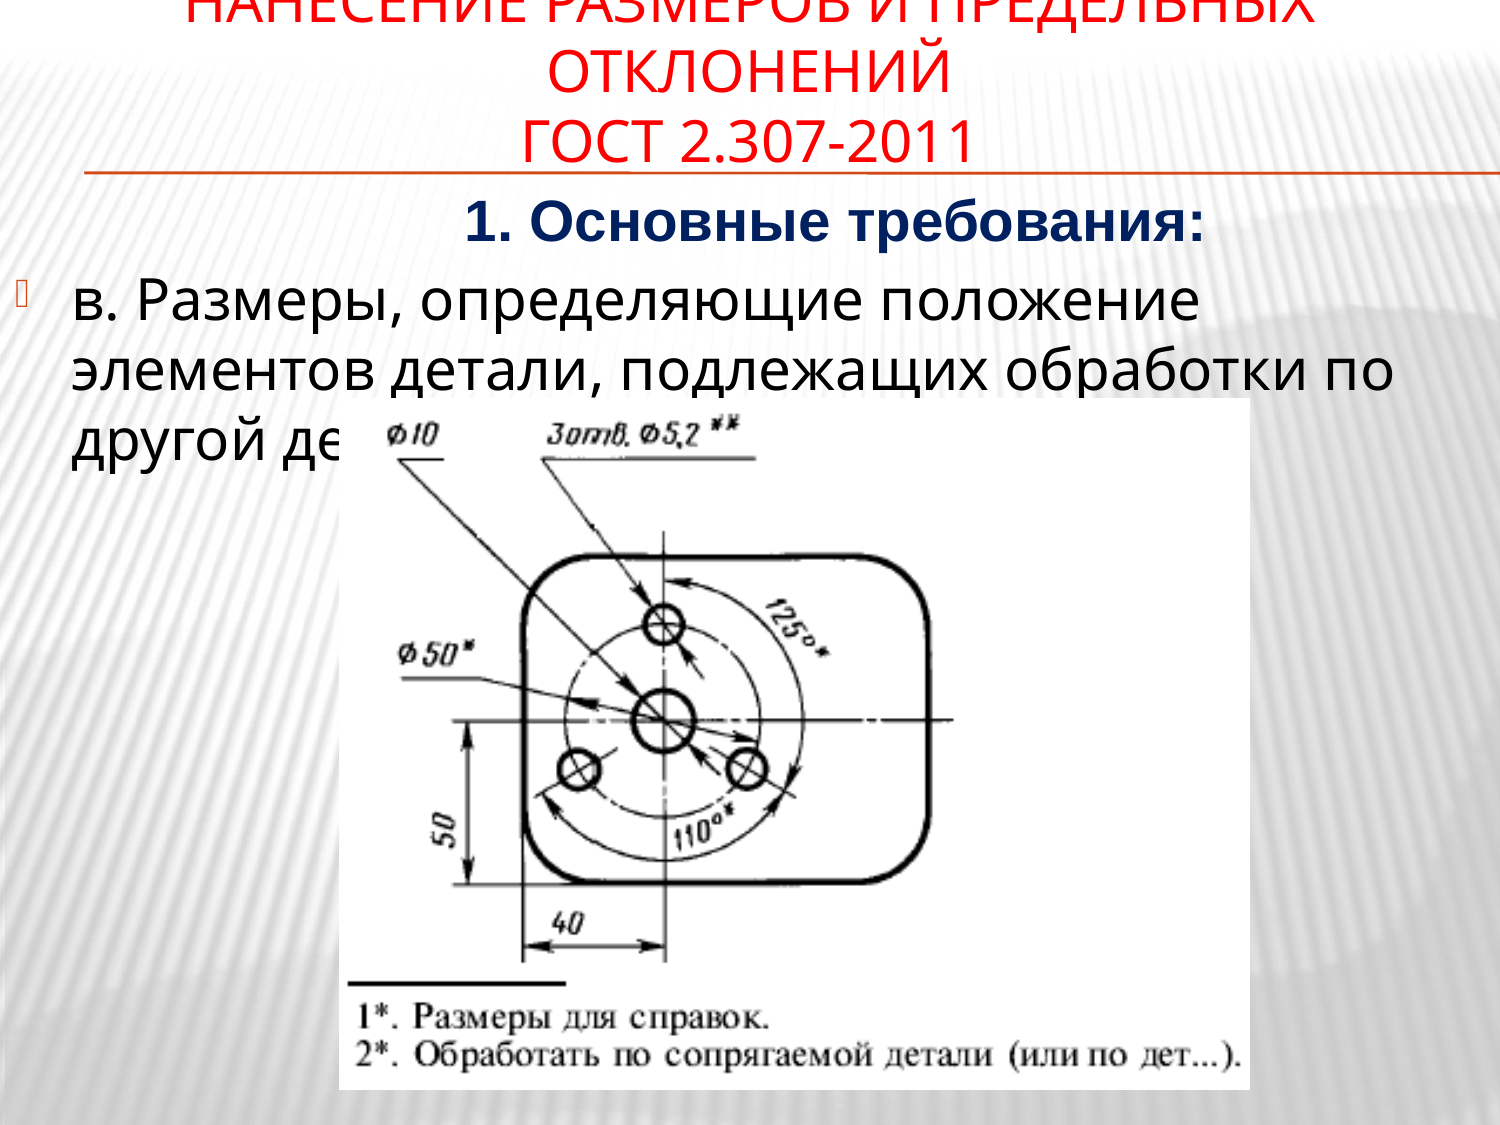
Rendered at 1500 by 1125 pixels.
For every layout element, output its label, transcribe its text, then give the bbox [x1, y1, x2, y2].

picture [339, 398, 1250, 1091]
list в. Размеры, определяющие положение элементов детали, подлежащих обработки по другой детали [0, 254, 1500, 998]
text_box 1. Основные требования: [449, 175, 1222, 261]
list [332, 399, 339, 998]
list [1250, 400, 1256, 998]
title Нанесение размеров и предельных отклонений ГОСТ 2.307-2011 [0, 0, 1500, 138]
